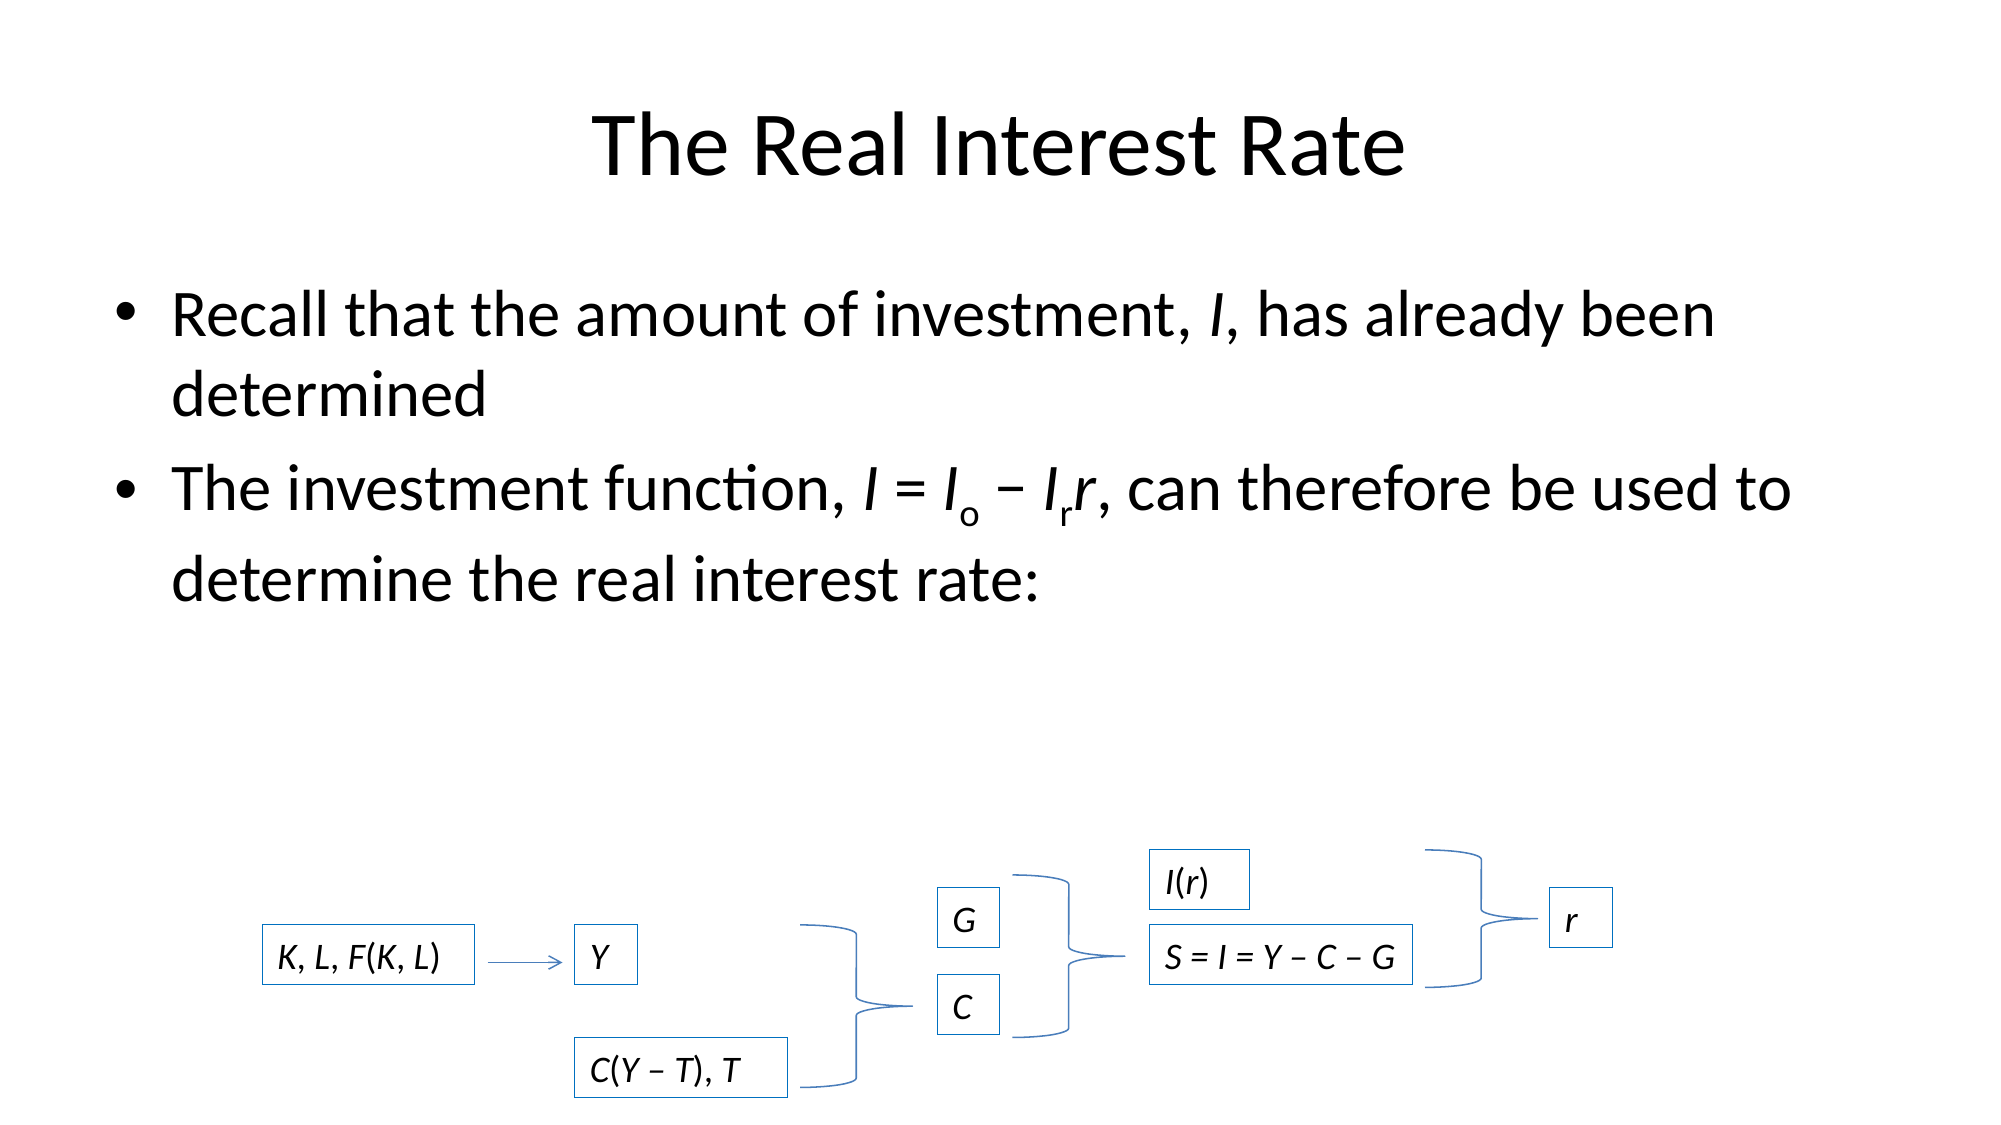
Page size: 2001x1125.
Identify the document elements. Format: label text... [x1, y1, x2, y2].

text_box C [937, 974, 1000, 1035]
text_box [1424, 849, 1539, 989]
text_box [1012, 874, 1126, 1039]
text_box [800, 924, 914, 1089]
text_box K, L, F(K, L) [262, 924, 475, 985]
text_box S = I = Y – C – G [1149, 924, 1413, 985]
text_box C(Y – T), T [574, 1037, 788, 1098]
text_box G [937, 887, 1000, 948]
text_box r [1549, 887, 1613, 948]
title The Real Interest Rate [99, 45, 1900, 233]
text_box I(r) [1149, 849, 1250, 910]
text_box Y [574, 924, 638, 985]
